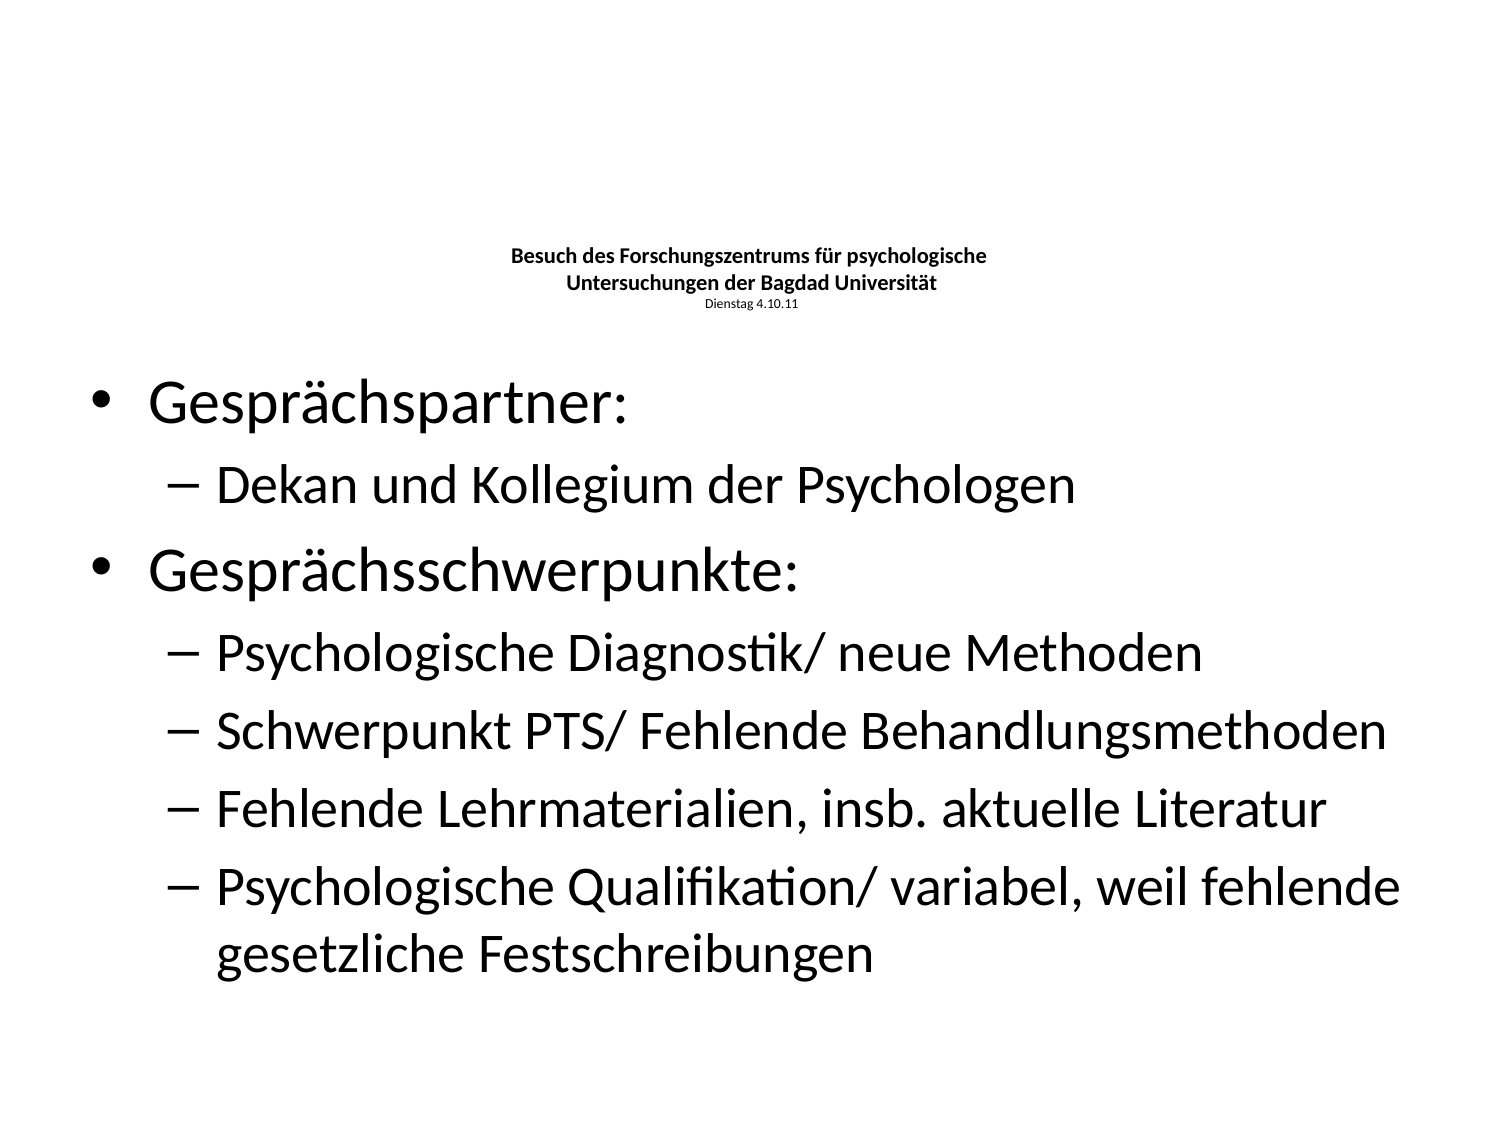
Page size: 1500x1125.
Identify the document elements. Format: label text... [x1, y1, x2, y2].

title Besuch des Forschungszentrums für psychologische Untersuchungen der Bagdad Universität Dienstag 4.10.11 [76, 231, 1427, 420]
list Gesprächspartner: Dekan und Kollegium der Psychologen Gesprächsschwerpunkte: Psychologische Diagnostik/ neue Methoden Schwerpunkt PTS/ Fehlende Behandlungsmethoden Fehlende Lehrmaterialien, insb. aktuelle Literatur Psychologische Qualifikation/ variabel, weil fehlende gesetzliche Festschreibungen [75, 262, 1425, 1005]
